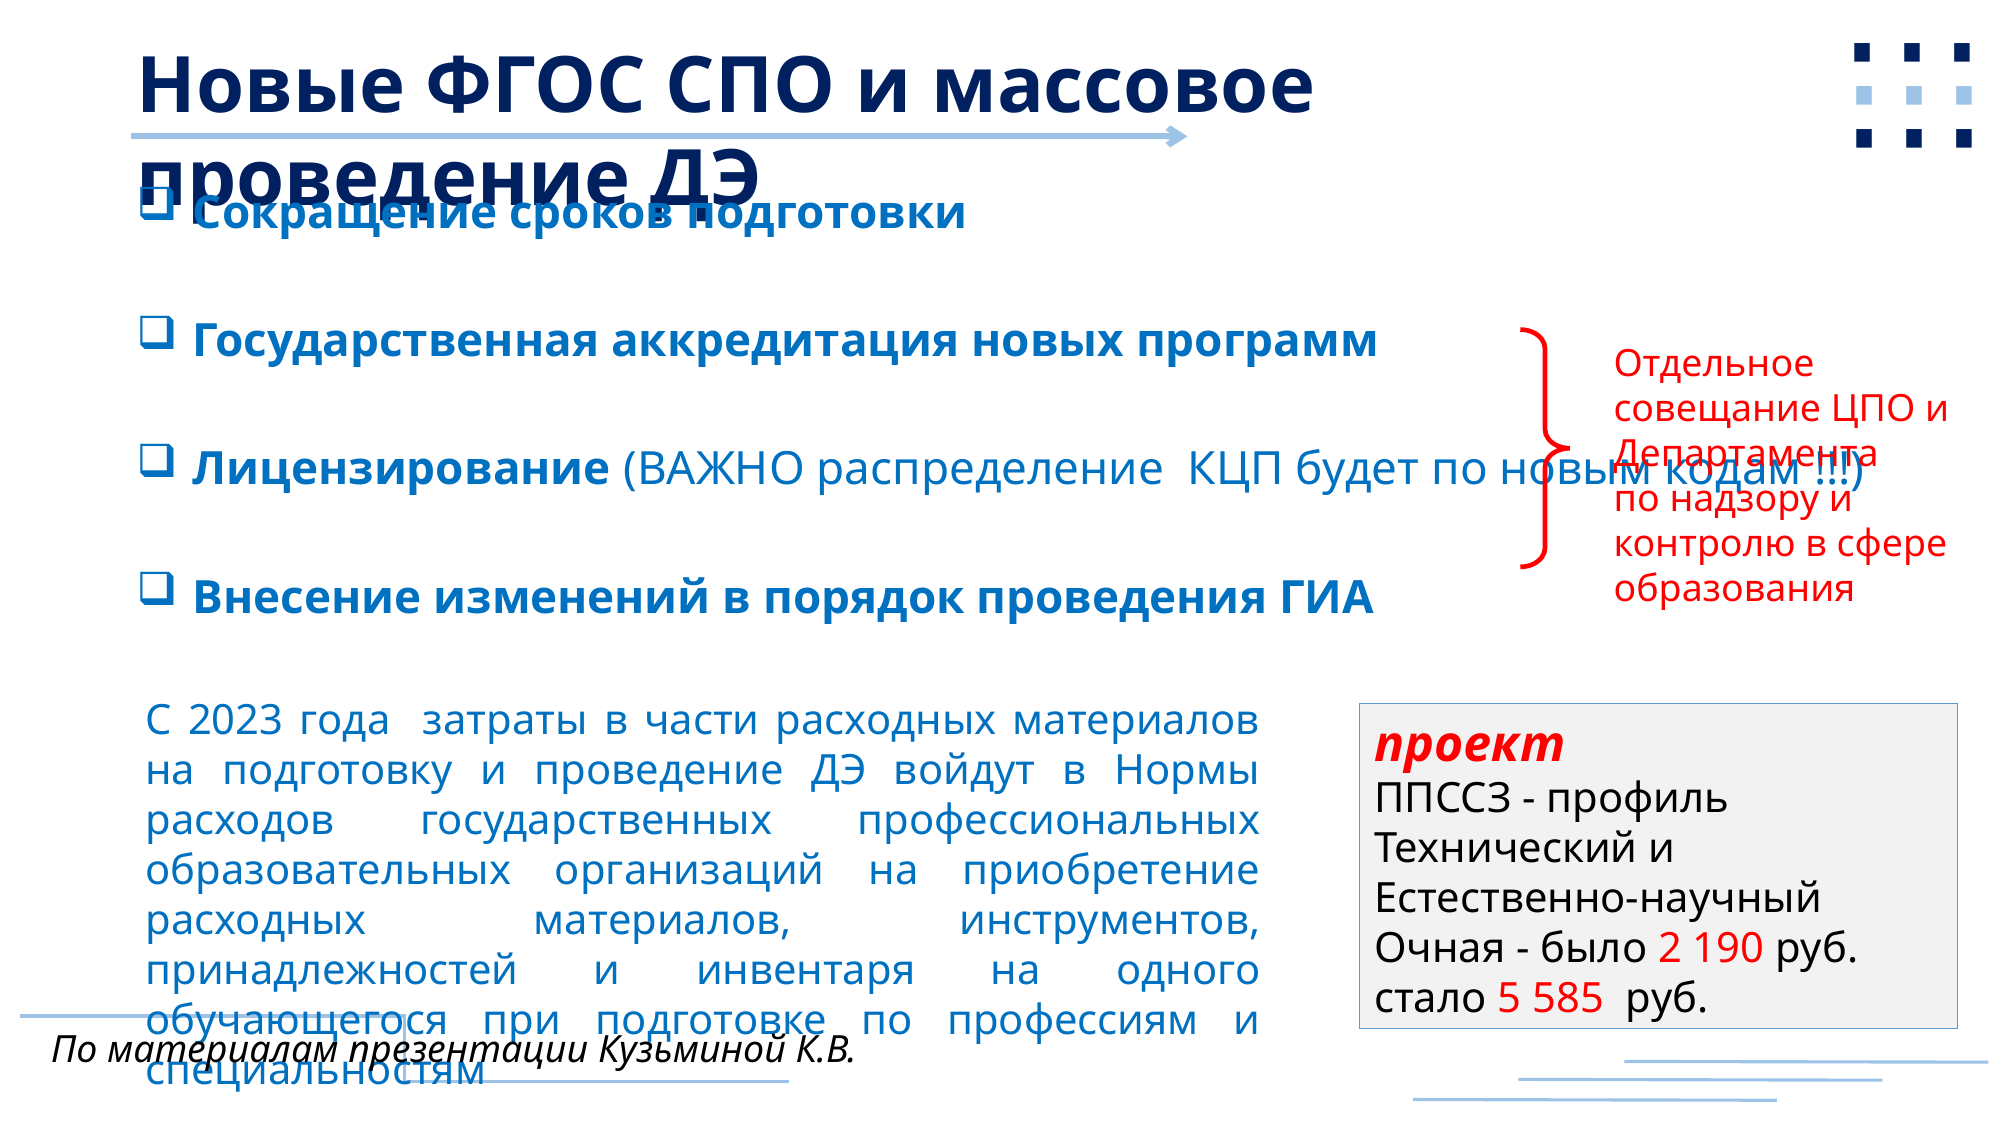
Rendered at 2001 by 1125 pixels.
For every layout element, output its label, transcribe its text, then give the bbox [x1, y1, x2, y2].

text_box Сокращение сроков подготовки Государственная аккредитация новых программ Лицензирование (ВАЖНО распределение КЦП будет по новым кодам !!!) Внесение изменений в порядок проведения ГИА [121, 174, 1915, 657]
text_box [1520, 329, 1570, 568]
text_box проект ППССЗ - профиль Технический и Естественно-научный Очная - было 2 190 руб. стало 5 585 руб. [1359, 703, 1958, 1029]
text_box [1832, 0, 1995, 225]
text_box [19, 1015, 790, 1082]
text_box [1417, 1025, 1984, 1125]
text_box Новые ФГОС СПО и массовое проведение ДЭ [121, 26, 1832, 174]
text_box С 2023 года затраты в части расходных материалов на подготовку и проведение ДЭ войдут в Нормы расходов государственных профессиональных образовательных организаций на приобретение расходных материалов, инструментов, принадлежностей и инвентаря на одного обучающегося при подготовке по профессиям и специальностям [130, 685, 1275, 1101]
text_box Отдельное совещание ЦПО и Департамента по надзору и контролю в сфере образования [1598, 331, 2000, 662]
text_box По материалам презентации Кузьминой К.В. [790, 1017, 1182, 1077]
